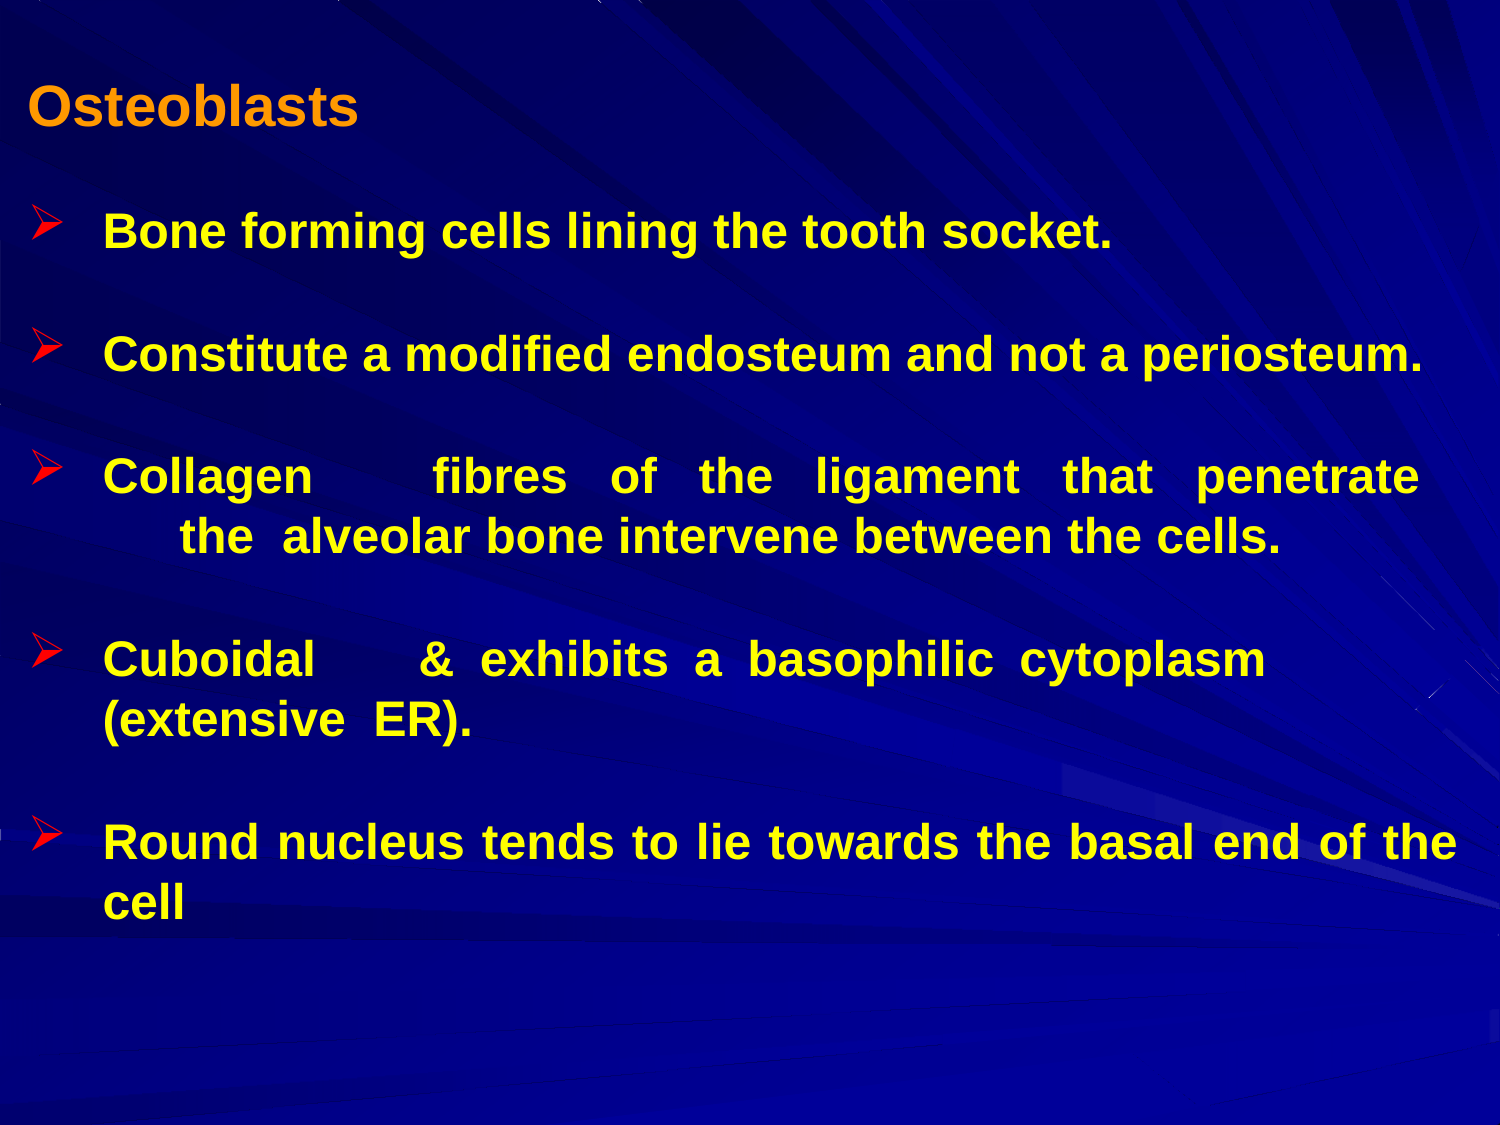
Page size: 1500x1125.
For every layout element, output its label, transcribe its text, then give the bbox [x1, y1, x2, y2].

text_box Bone forming cells lining the tooth socket. Constitute a modified endosteum and not a periosteum. Collagen fibres of the ligament that penetrate the alveolar bone intervene between the cells. Cuboidal & exhibits a basophilic cytoplasm (extensive ER). Round nucleus tends to lie towards the basal end of the cell [25, 196, 1463, 930]
title Osteoblasts [25, 66, 364, 196]
picture [0, 0, 1500, 1125]
